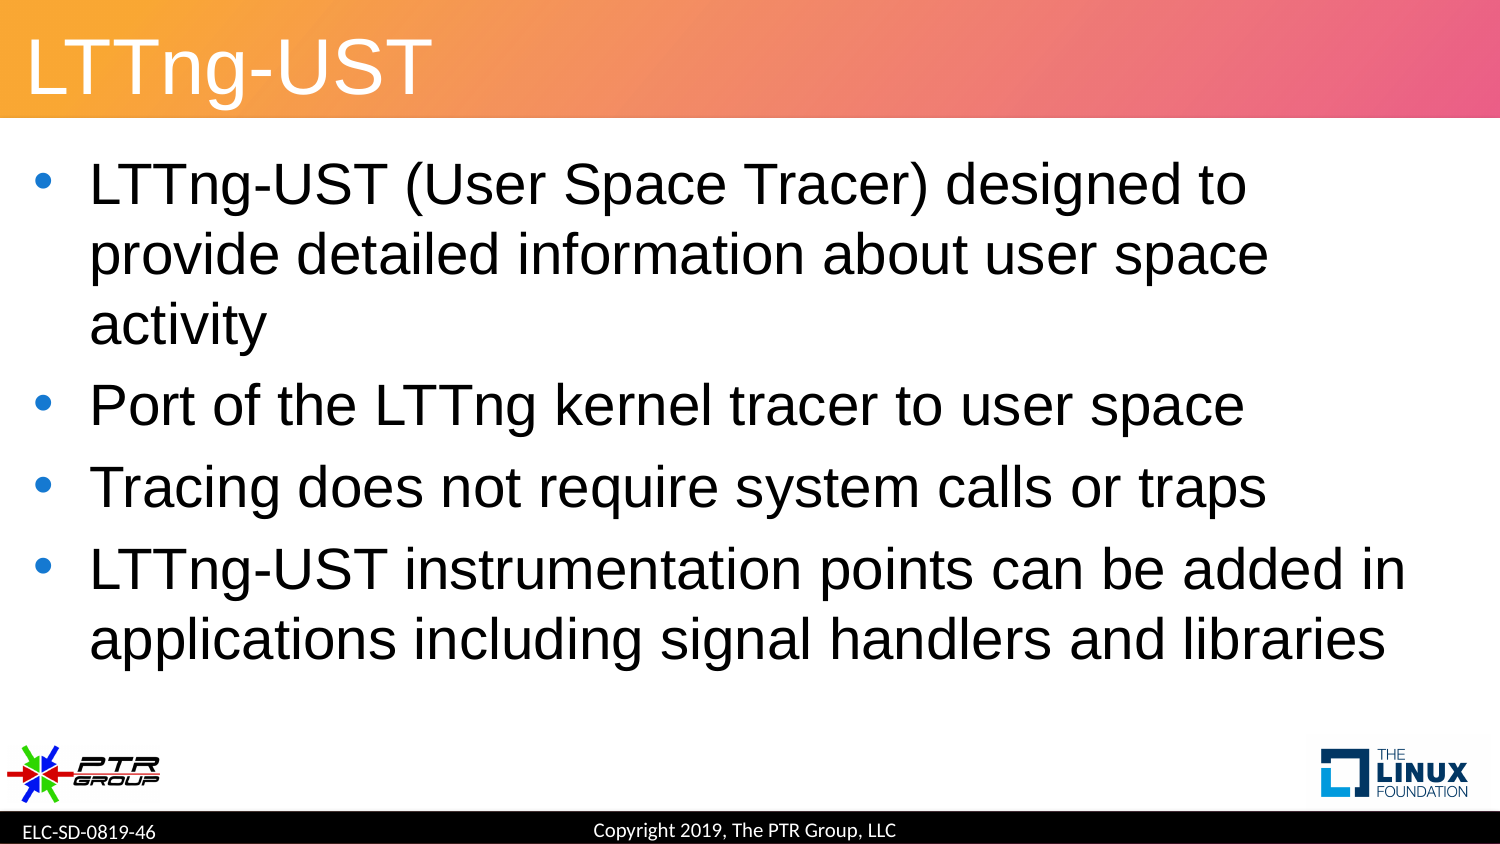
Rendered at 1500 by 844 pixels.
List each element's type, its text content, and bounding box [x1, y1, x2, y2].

picture [0, 0, 1500, 118]
slide_number ELC-SD-0819-46 [7, 811, 445, 843]
picture [7, 745, 160, 803]
list LTTng-UST (User Space Tracer) designed to provide detailed information about user space activity Port of the LTTng kernel tracer to user space Tracing does not require system calls or traps LTTng-UST instrumentation points can be added in applications including signal handlers and libraries [18, 138, 1470, 746]
picture [1301, 734, 1491, 810]
title LTTng-UST [10, 7, 1479, 118]
footer Copyright 2019, The PTR Group, LLC [507, 809, 983, 844]
